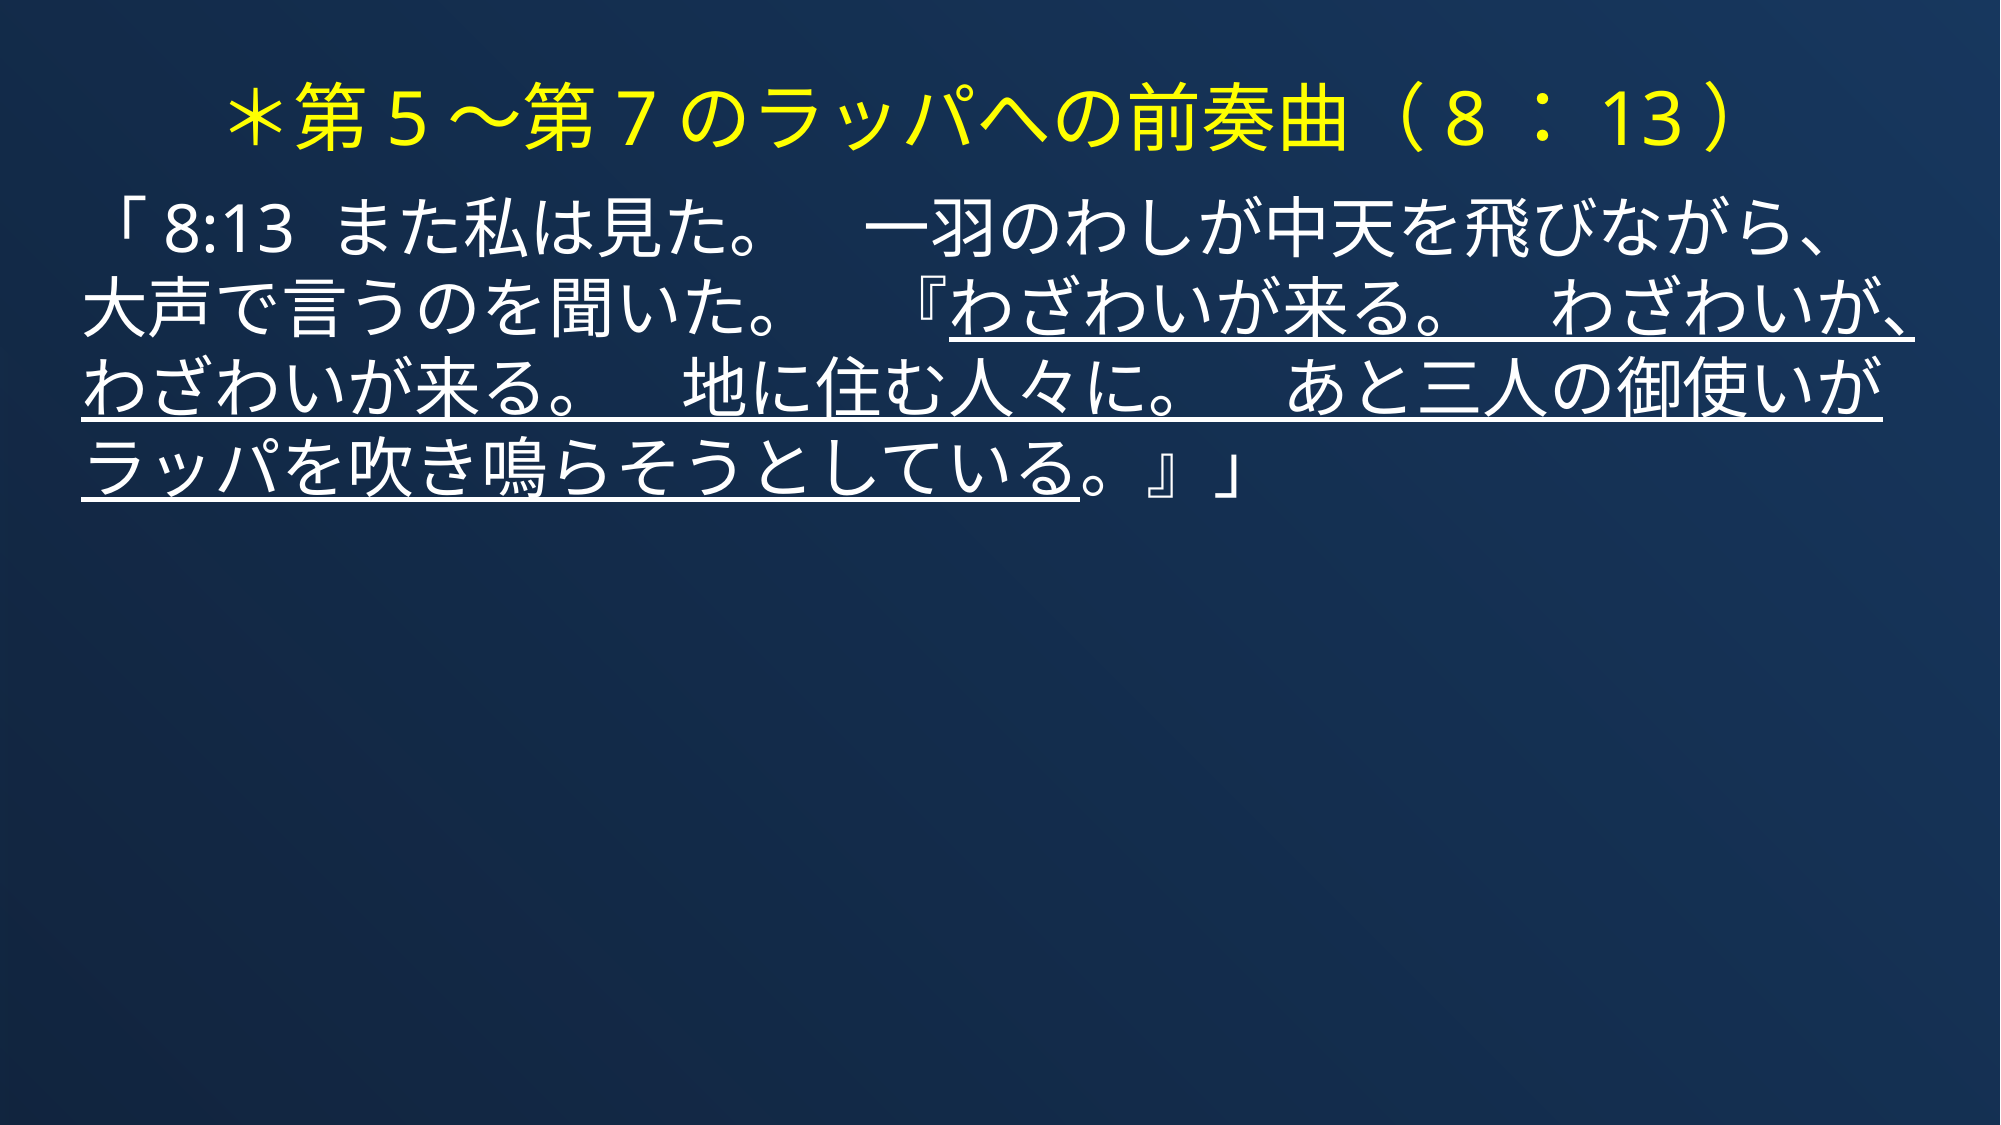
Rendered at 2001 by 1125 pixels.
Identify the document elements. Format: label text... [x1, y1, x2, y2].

text_box ＊第5～第7のラッパへの前奏曲（8：13） 「8:13 また私は見た。 一羽のわしが中天を飛びながら、大声で言うのを聞いた。 『わざわいが来る。 わざわいが、わざわいが来る。 地に住む人々に。 あと三人の御使いがラッパを吹き鳴らそうとしている。』」 [66, 63, 1930, 513]
text_box [0, 0, 2000, 1125]
